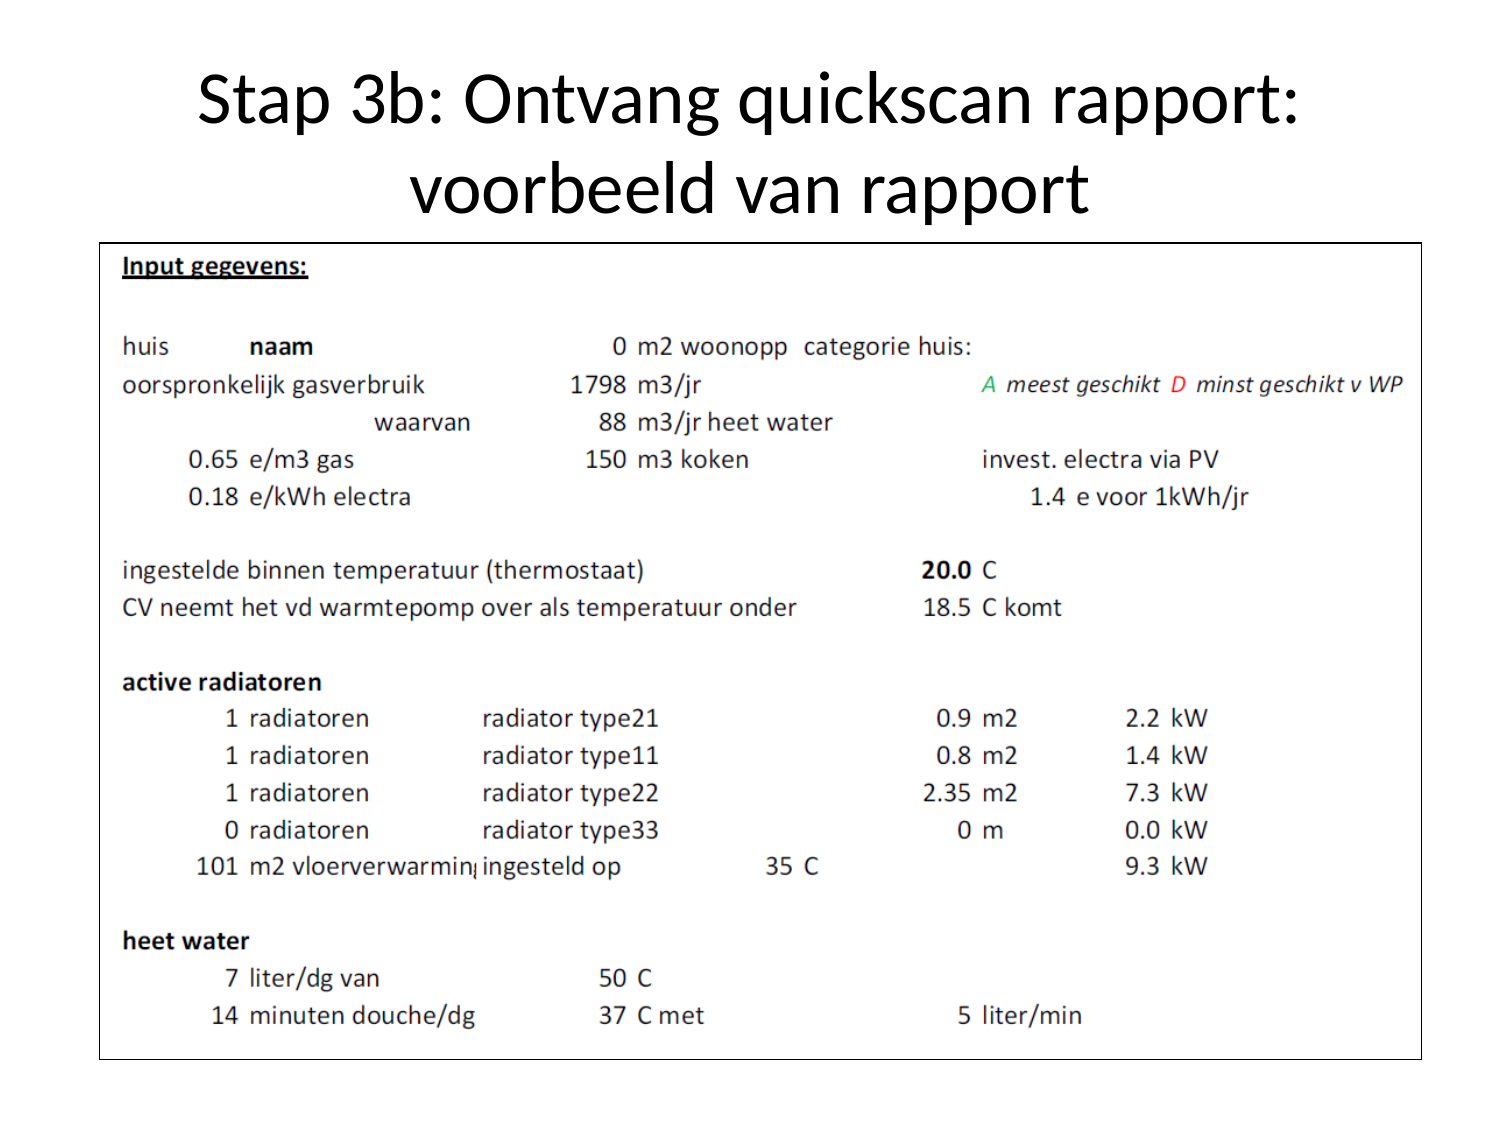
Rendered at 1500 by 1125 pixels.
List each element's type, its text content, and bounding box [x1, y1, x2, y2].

picture [100, 243, 1421, 1059]
title Stap 3b: Ontvang quickscan rapport: voorbeeld van rapport [75, 45, 1425, 233]
